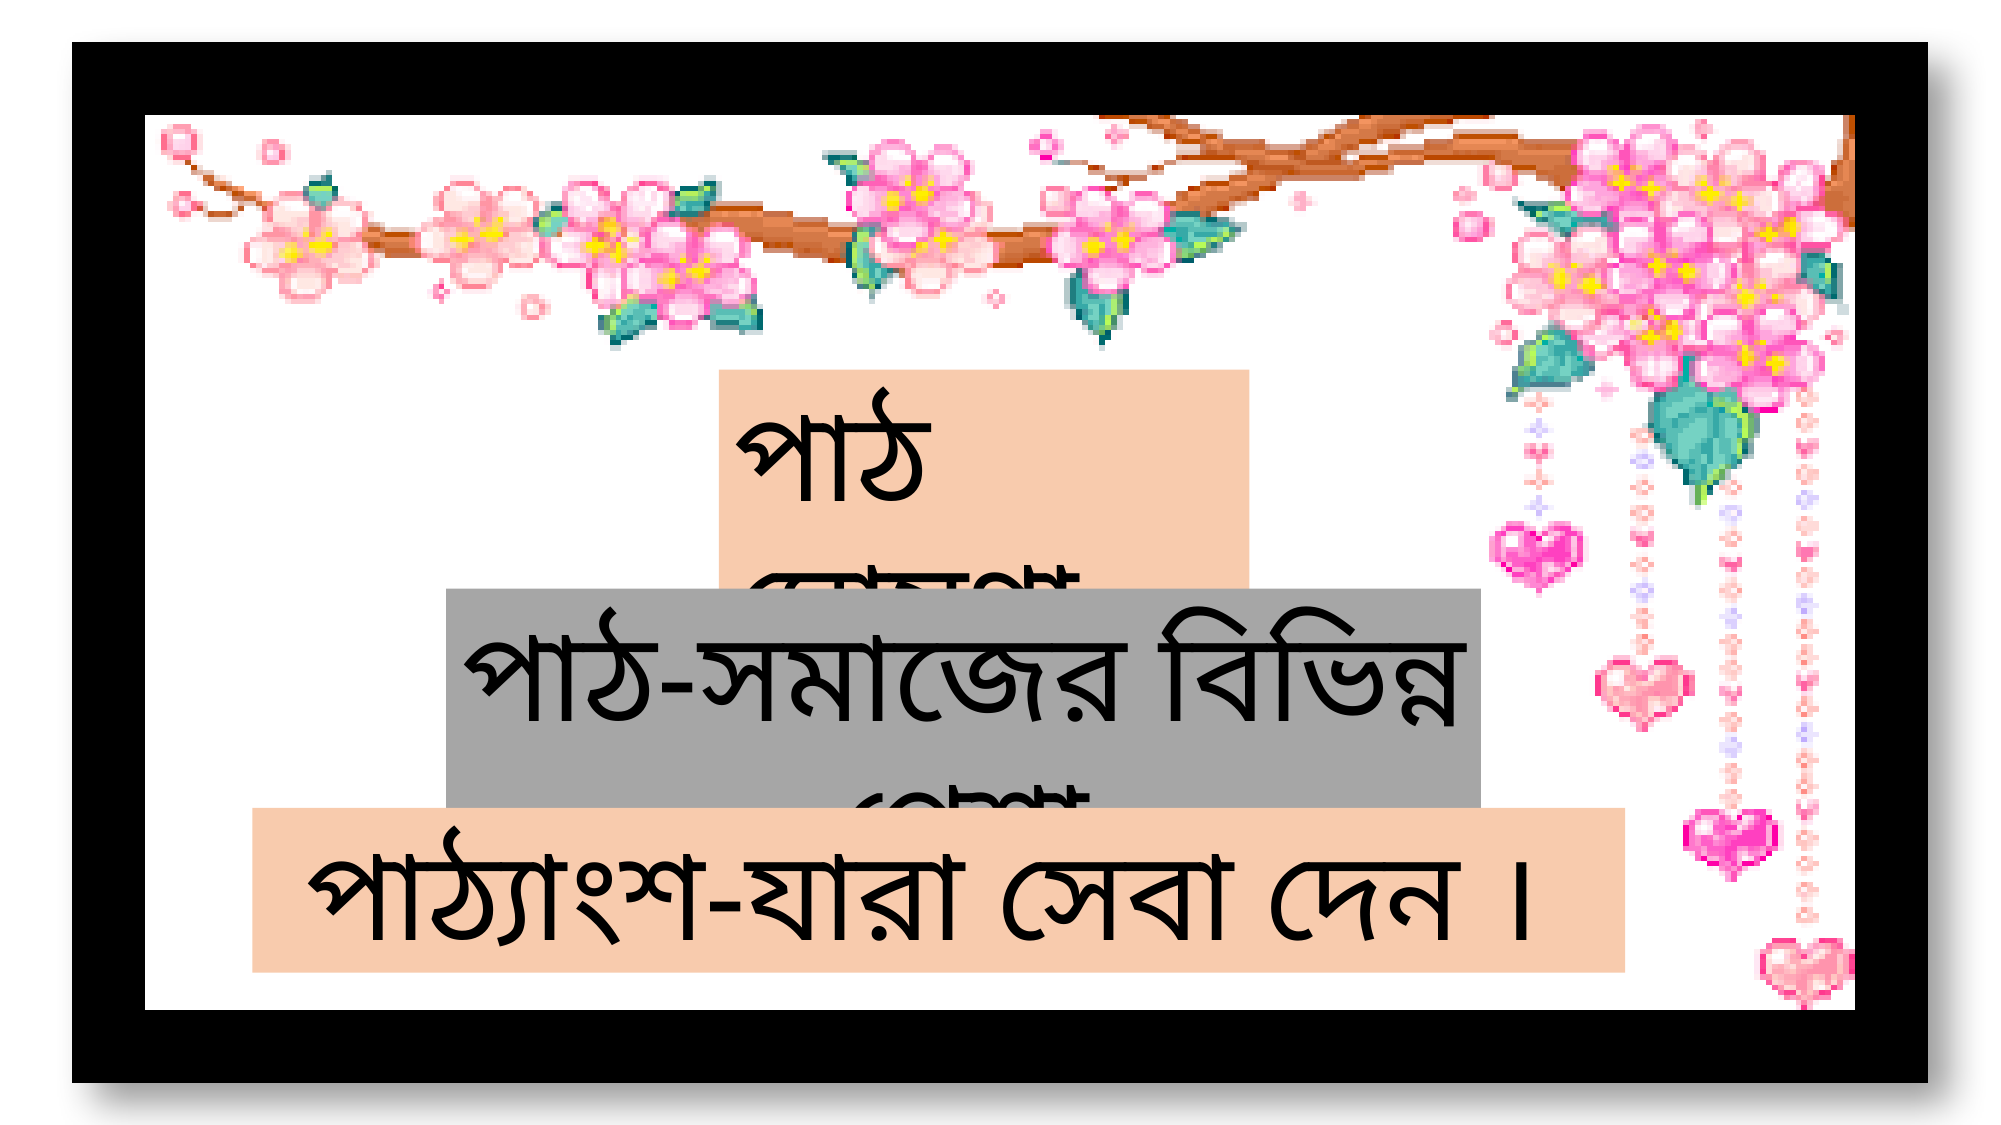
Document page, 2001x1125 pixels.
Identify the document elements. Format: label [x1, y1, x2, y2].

picture [144, 114, 1855, 1011]
